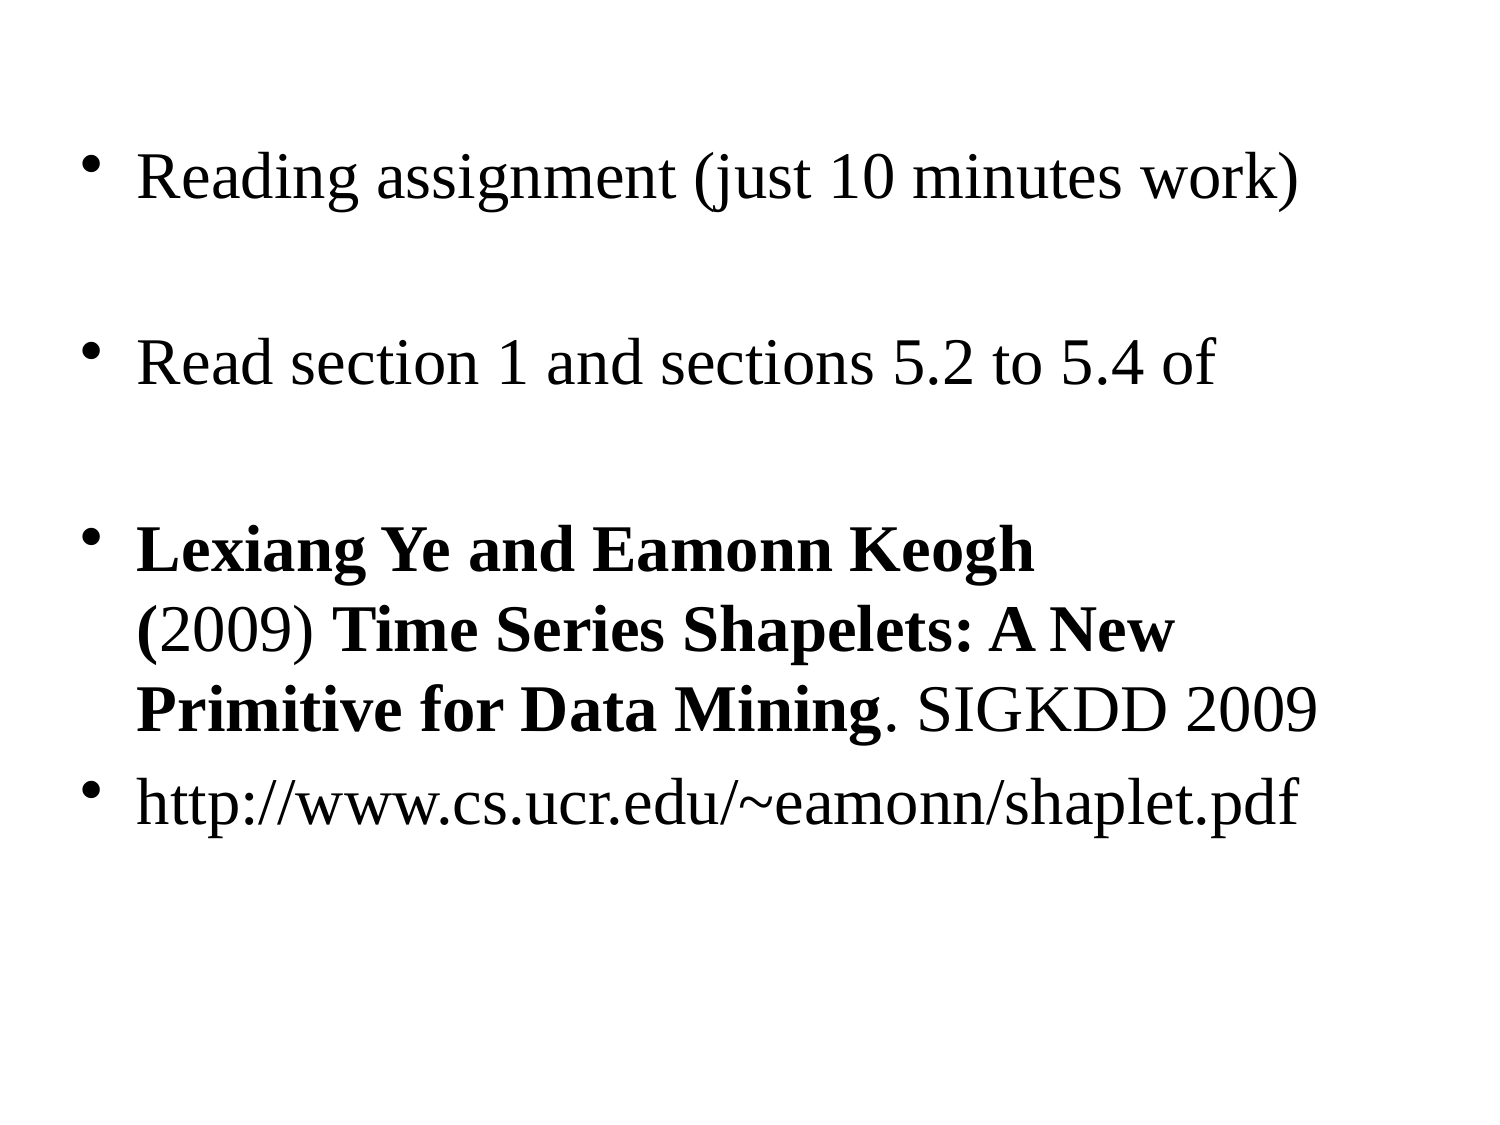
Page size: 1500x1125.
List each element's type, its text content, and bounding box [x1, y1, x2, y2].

list Reading assignment (just 10 minutes work) Read section 1 and sections 5.2 to 5.4 of Lexiang Ye and Eamonn Keogh (2009) Time Series Shapelets: A New Primitive for Data Mining. SIGKDD 2009 http://www.cs.ucr.edu/~eamonn/shaplet.pdf [65, 124, 1341, 800]
